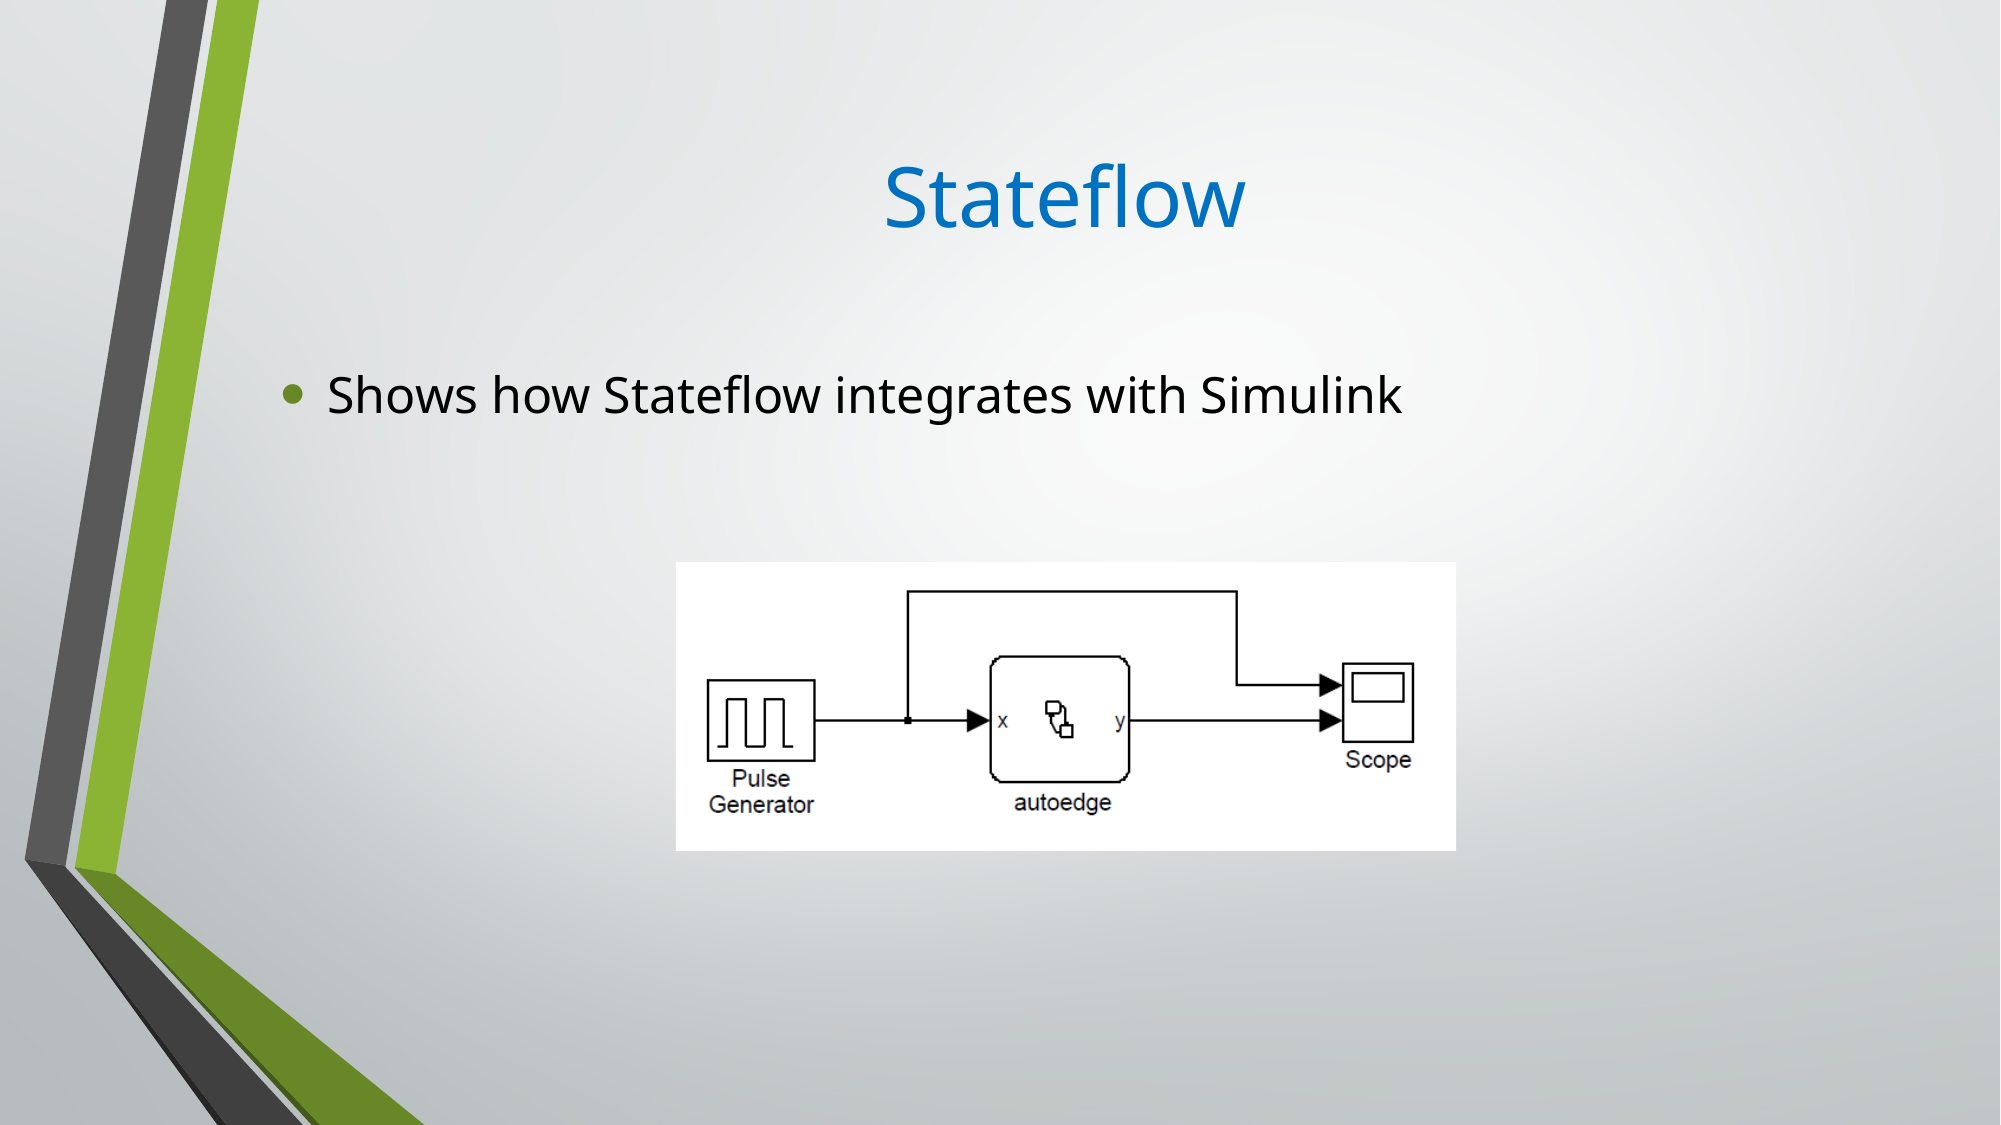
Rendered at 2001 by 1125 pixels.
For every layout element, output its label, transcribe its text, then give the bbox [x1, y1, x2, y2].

picture [675, 562, 1457, 851]
list Shows how Stateflow integrates with Simulink [265, 312, 1909, 476]
title Stateflow [243, 112, 1887, 276]
